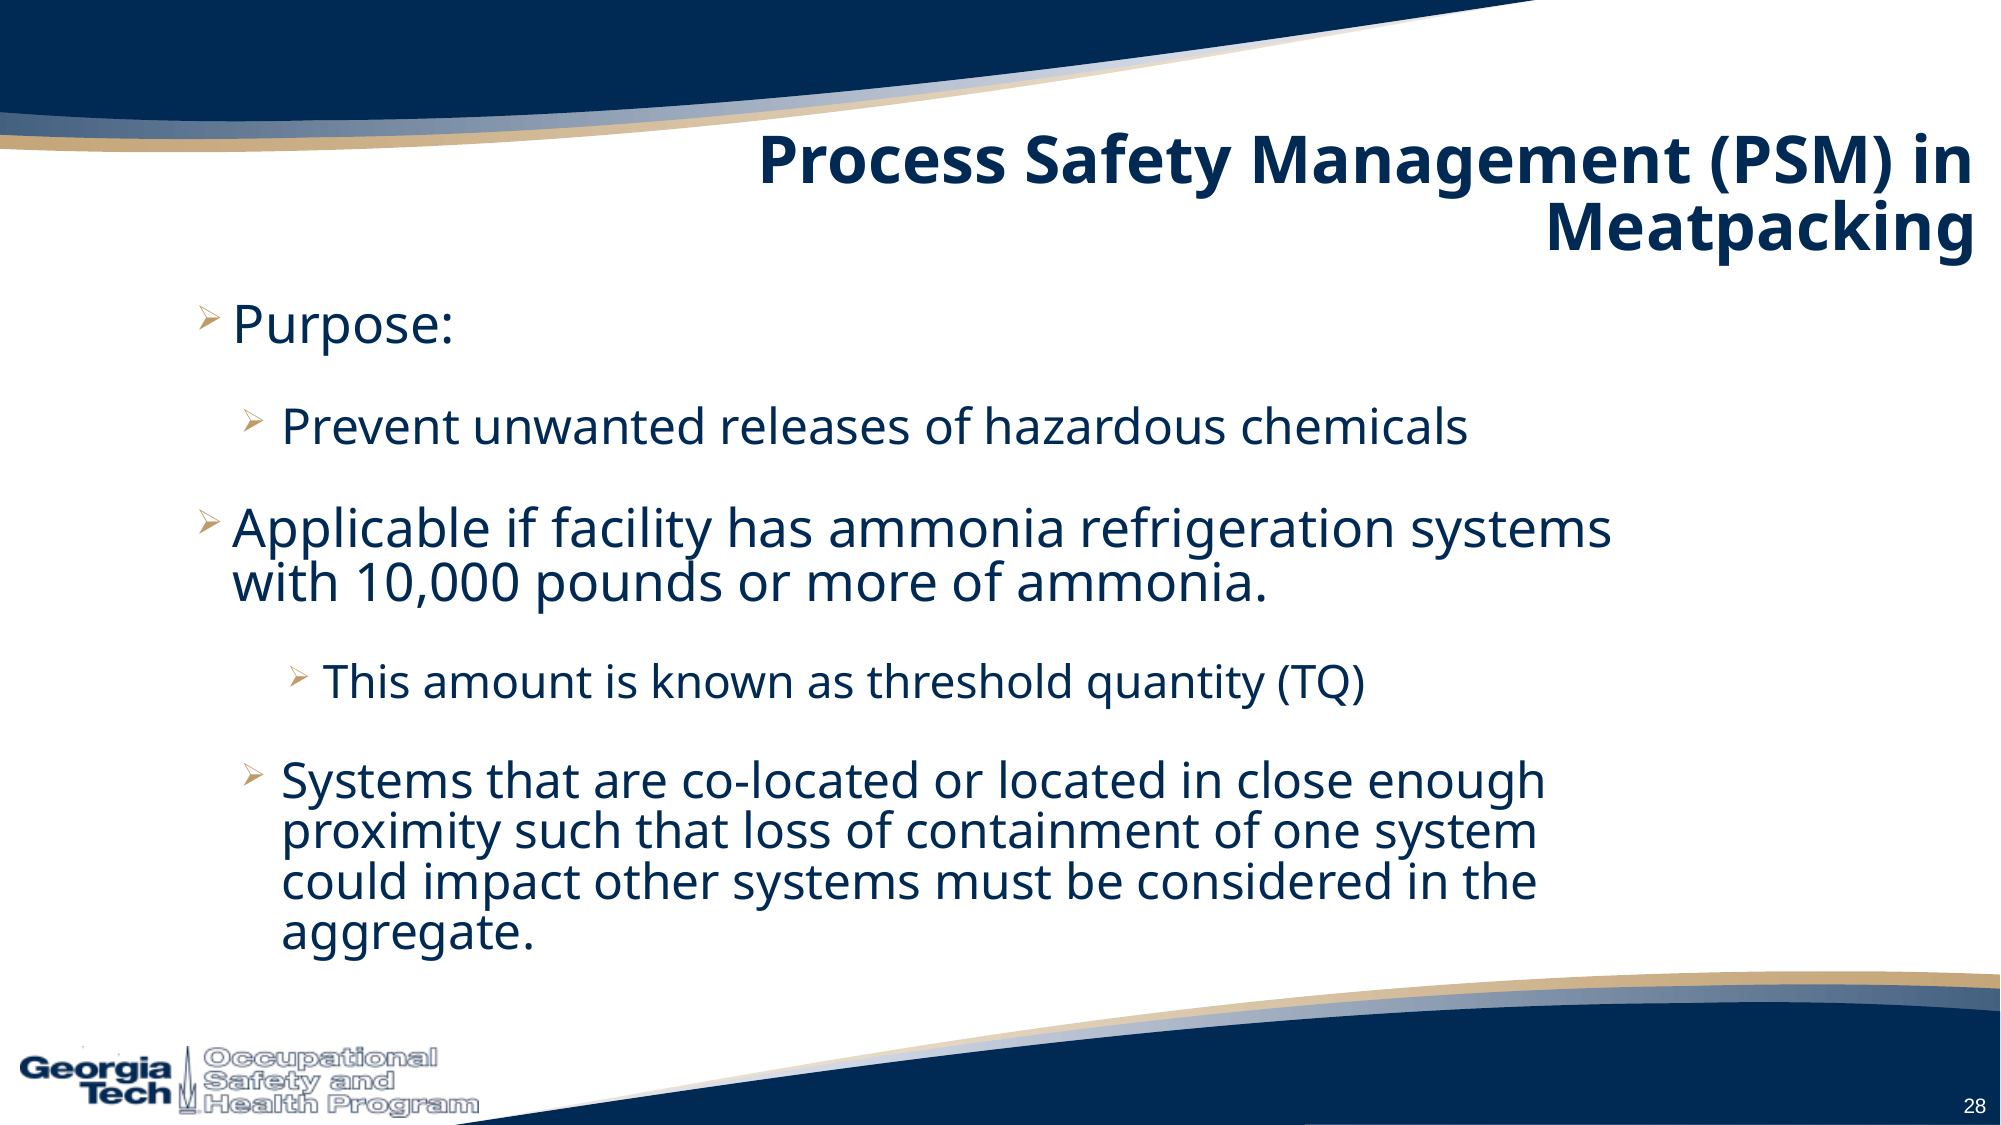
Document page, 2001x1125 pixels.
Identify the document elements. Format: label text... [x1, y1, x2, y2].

picture [20, 1046, 479, 1118]
list Purpose: Prevent unwanted releases of hazardous chemicals Applicable if facility has ammonia refrigeration systems with 10,000 pounds or more of ammonia. This amount is known as threshold quantity (TQ) Systems that are co-located or located in close enough proximity such that loss of containment of one system could impact other systems must be considered in the aggregate. [132, 324, 1656, 936]
title Process Safety Management (PSM) in Meatpacking [743, 76, 1979, 265]
slide_number 28 [1519, 1095, 1987, 1118]
